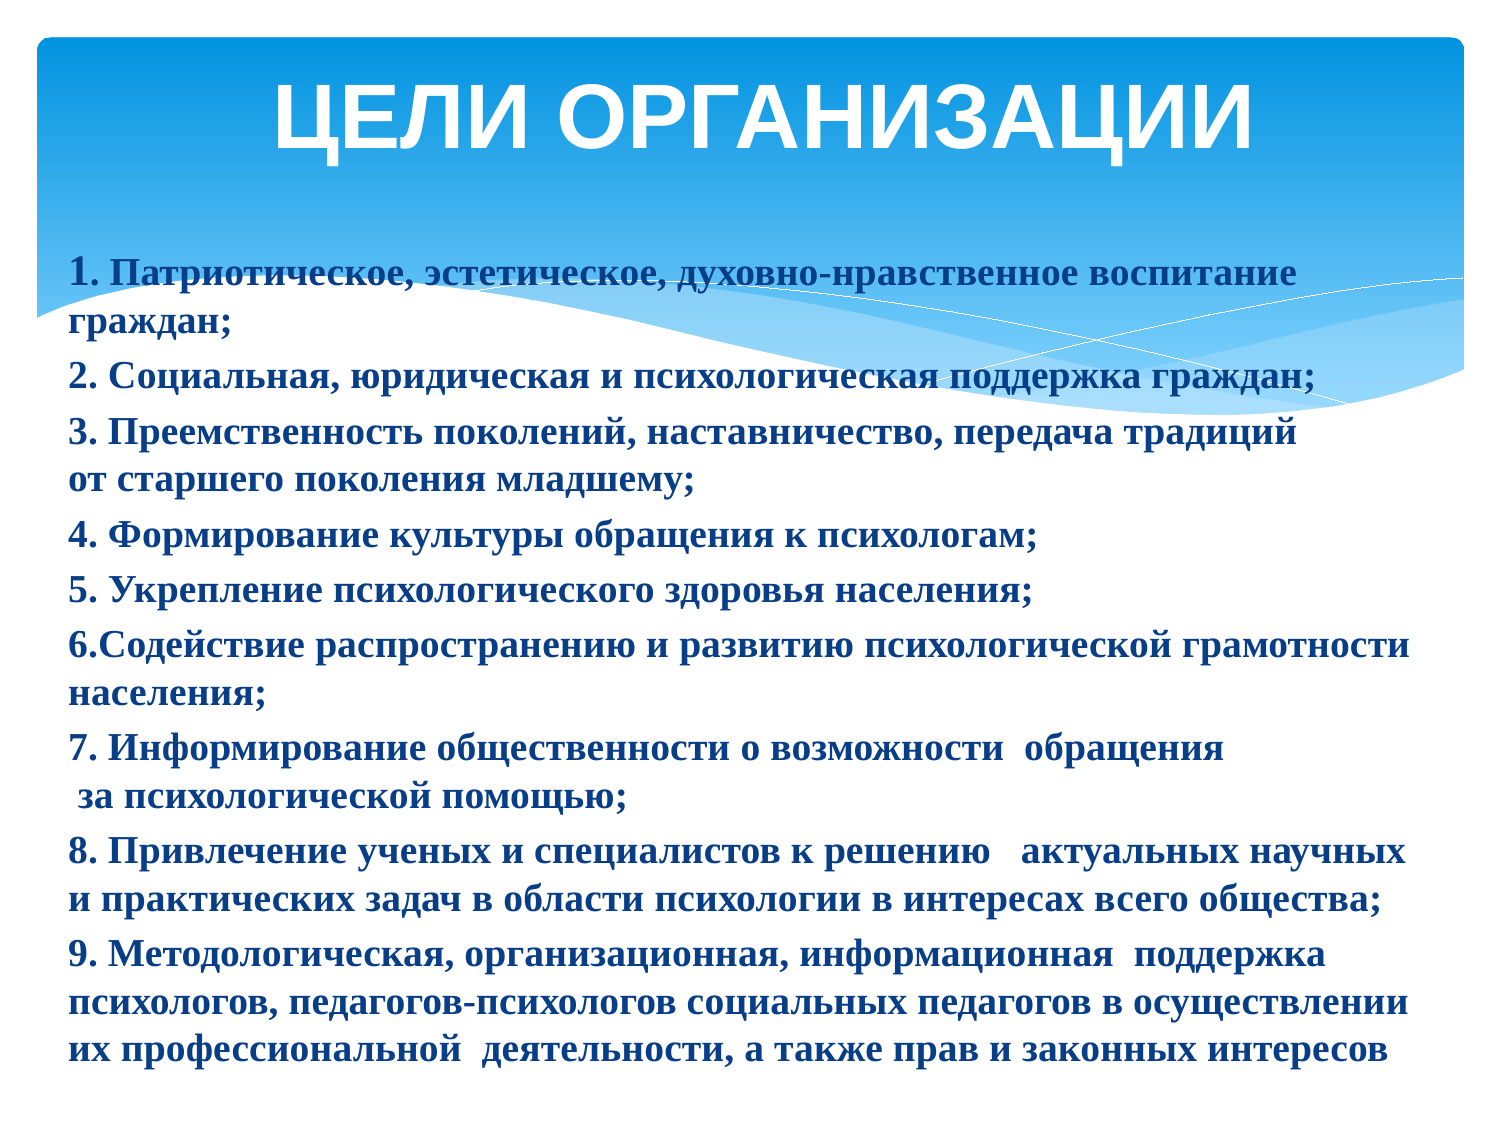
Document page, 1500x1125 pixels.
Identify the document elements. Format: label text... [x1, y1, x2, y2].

list 1. Патриотическое, эстетическое, духовно-нравственное воспитание граждан; 2. Социальная, юридическая и психологическая поддержка граждан; 3. Преемственность поколений, наставничество, передача традиций от старшего поколения младшему; 4. Формирование культуры обращения к психологам; 5. Укрепление психологического здоровья населения; 6.Содействие распространению и развитию психологической грамотности населения; 7. Информирование общественности о возможности обращения за психологической помощью; 8. Привлечение ученых и специалистов к решению актуальных научных и практических задач в области психологии в интересах всего общества; 9. Методологическая, организационная, информационная поддержка психологов, педагогов-психологов социальных педагогов в осуществлении их профессиональной деятельности, а также прав и законных интересов [53, 172, 1436, 1083]
title ЦЕЛИ ОРГАНИЗАЦИИ [147, 24, 1382, 172]
